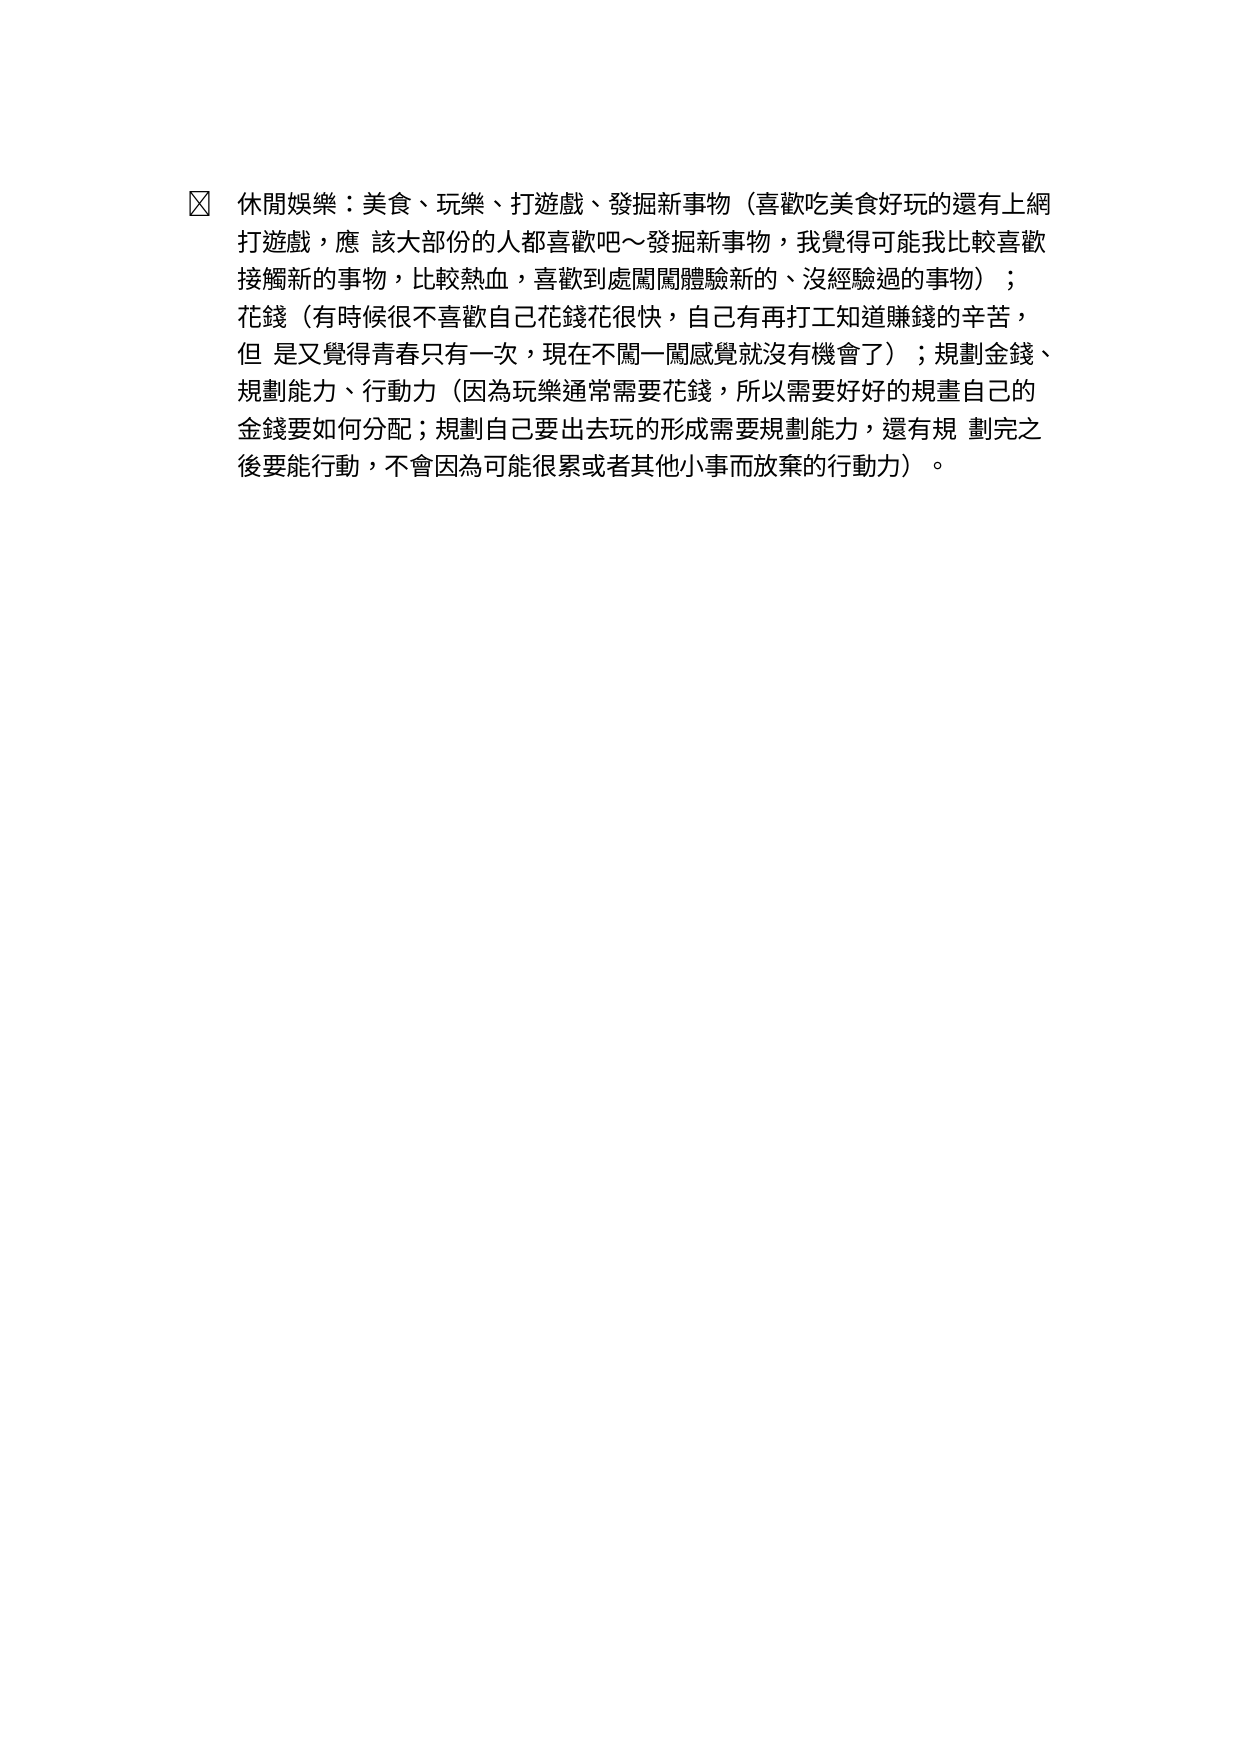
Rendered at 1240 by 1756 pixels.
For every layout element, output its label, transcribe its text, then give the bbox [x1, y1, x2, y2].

text_box  休閒娛樂：美食、玩樂、打遊戲、發掘新事物（喜歡吃美食好玩的還有上網打遊戲，應 該大部份的人都喜歡吧～發掘新事物，我覺得可能我比較喜歡接觸新的事物，比較熱血，喜歡到處闖闖體驗新的、沒經驗過的事物）； 花錢（有時候很不喜歡自己花錢花很快，自己有再打工知道賺錢的辛苦，但 是又覺得青春只有一次，現在不闖一闖感覺就沒有機會了）；規劃金錢、規劃能力、行動力（因為玩樂通常需要花錢，所以需要好好的規畫自己的金錢要如何分配；規劃自己要出去玩的形成需要規劃能力，還有規 劃完之後要能行動，不會因為可能很累或者其他小事而放棄的行動力）。 [185, 181, 1056, 481]
